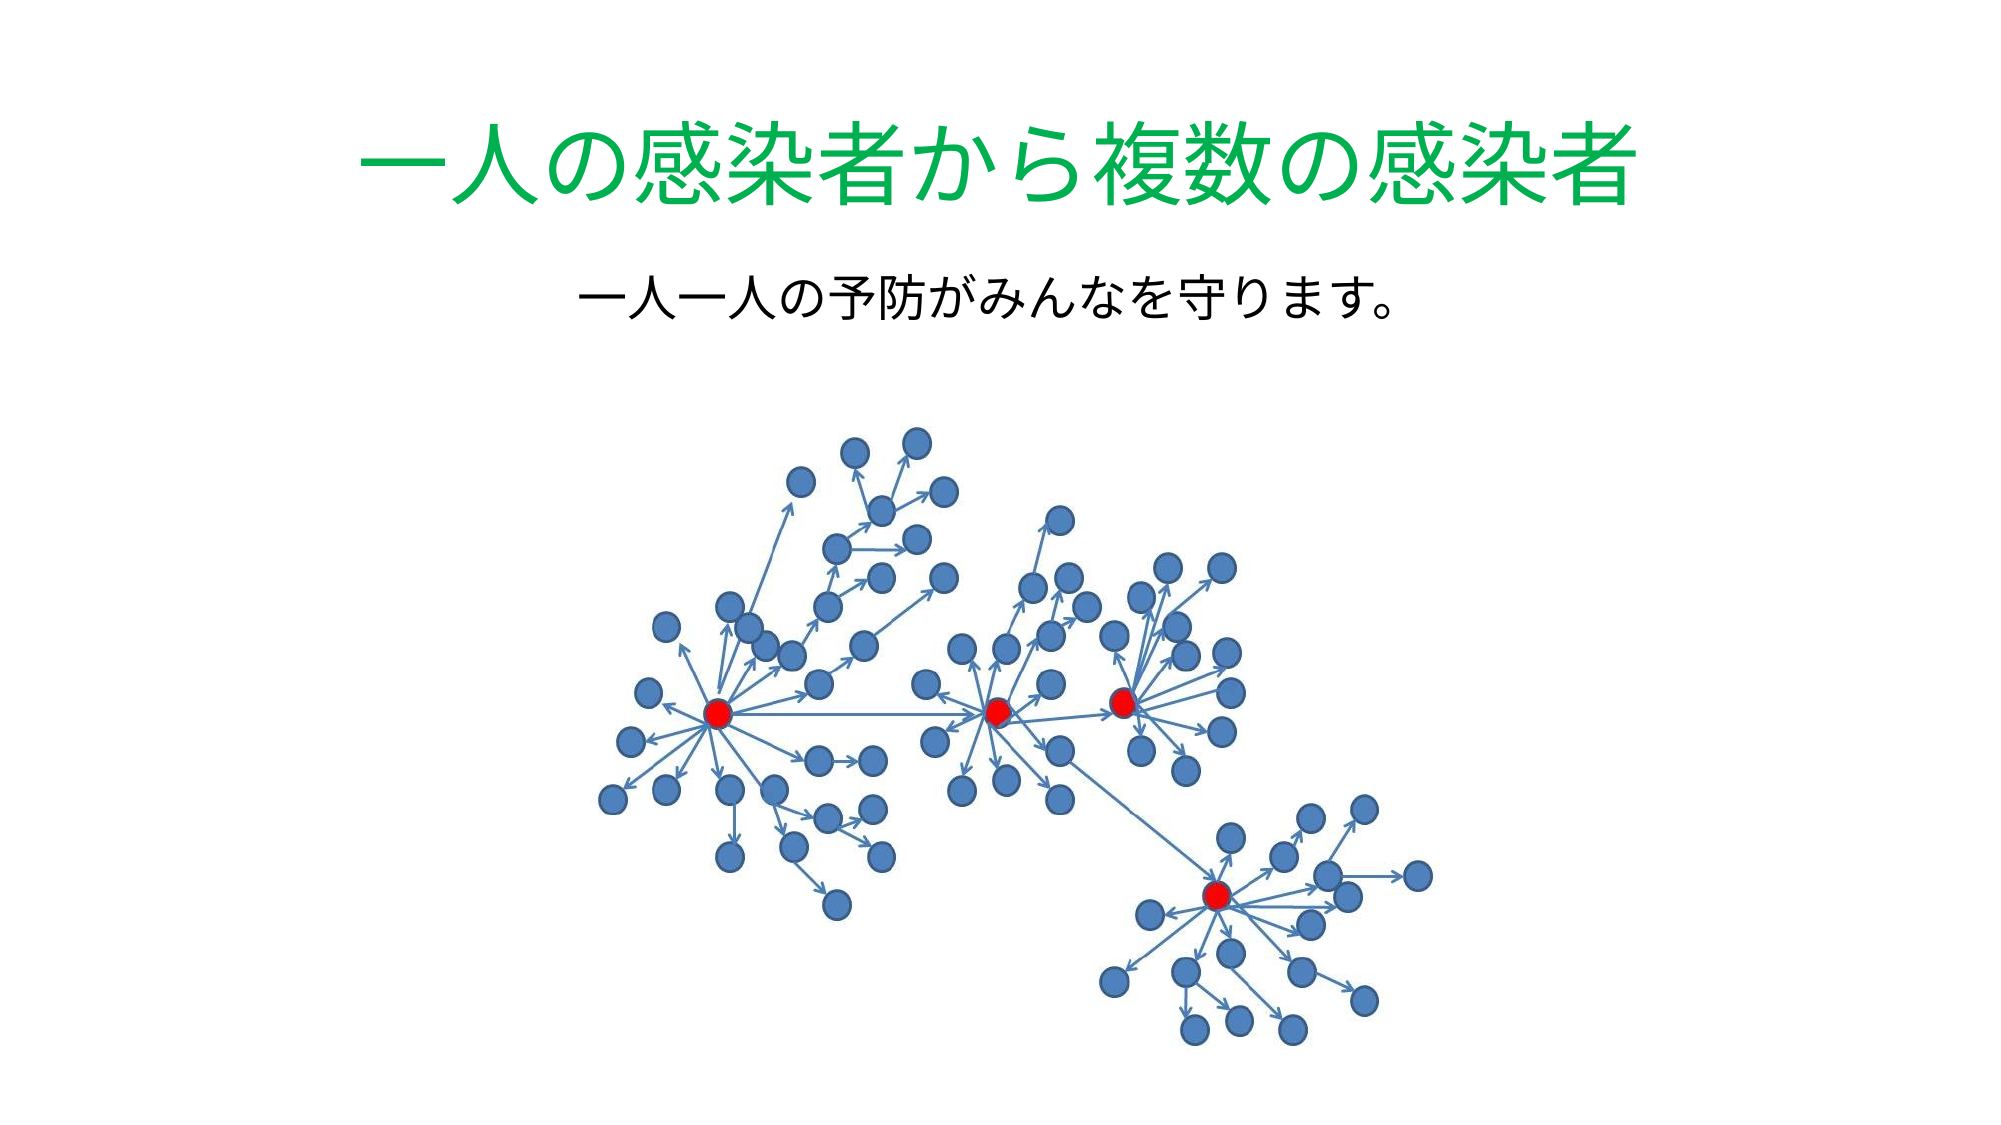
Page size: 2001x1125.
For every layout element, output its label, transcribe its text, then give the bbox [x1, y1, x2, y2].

title 一人の感染者から複数の感染者 [137, 59, 1863, 278]
text_box 一人一人の予防がみんなを守ります。 [546, 259, 1454, 334]
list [535, 386, 1487, 1101]
